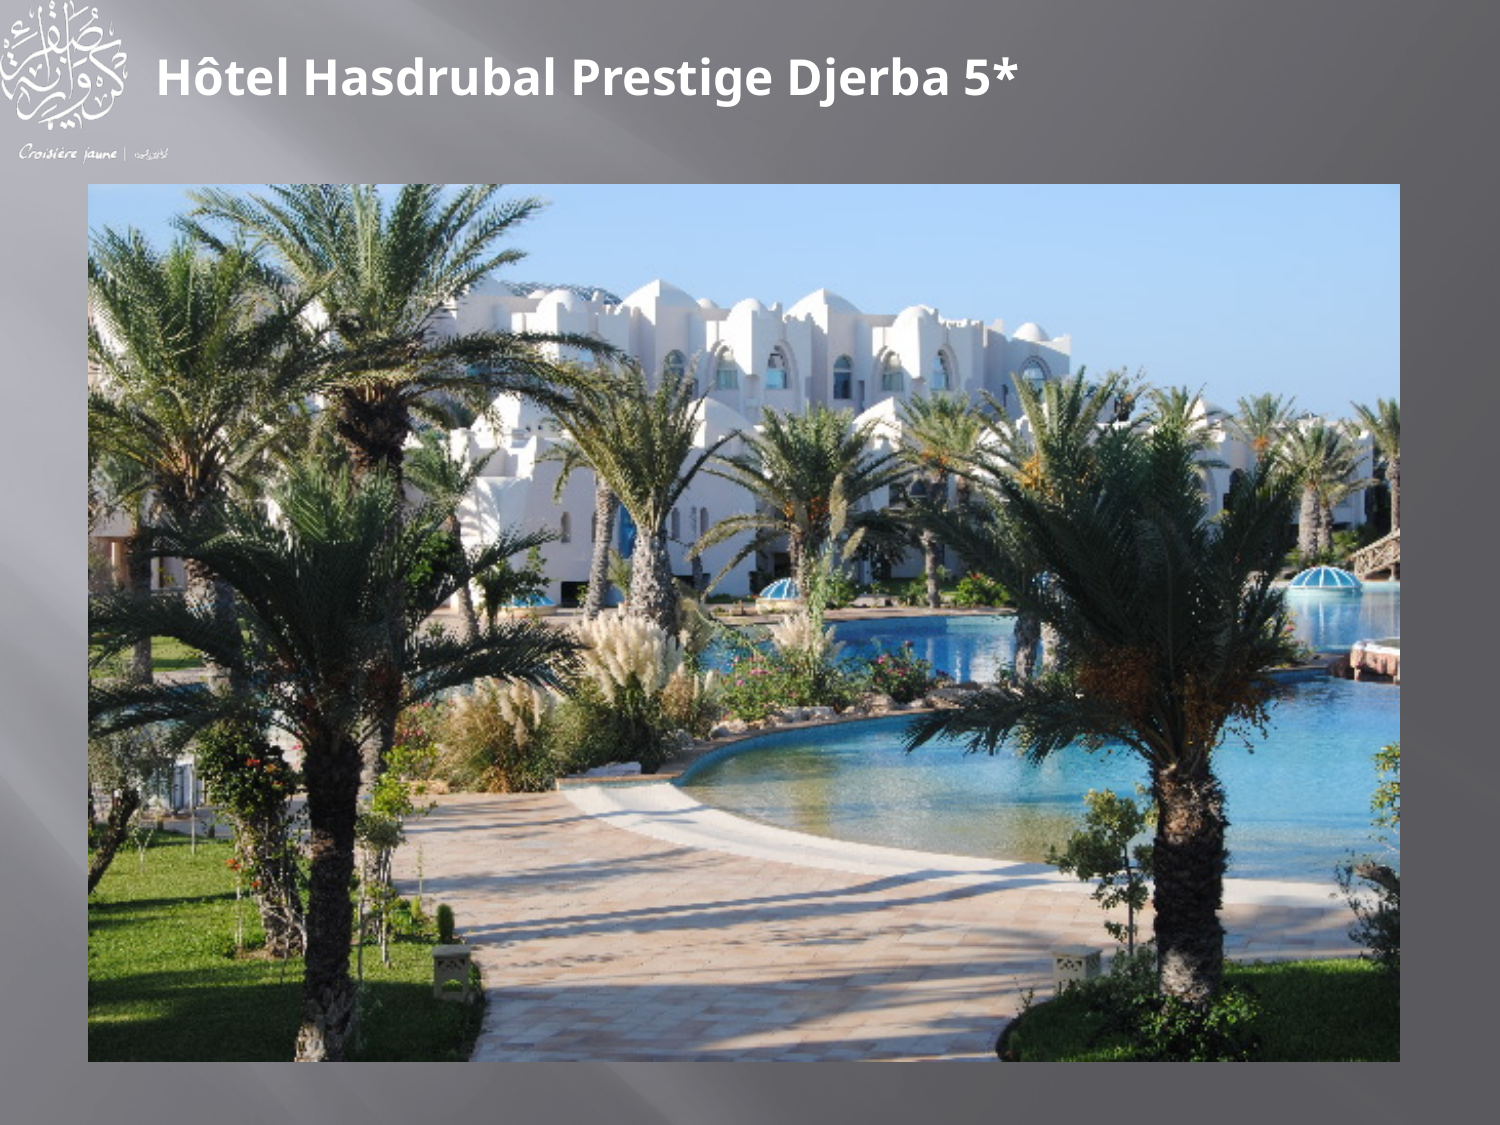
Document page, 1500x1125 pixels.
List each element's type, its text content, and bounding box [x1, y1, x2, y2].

picture [0, 0, 168, 164]
picture [88, 184, 1400, 1062]
title Hôtel Hasdrubal Prestige Djerba 5* [206, 31, 1038, 121]
